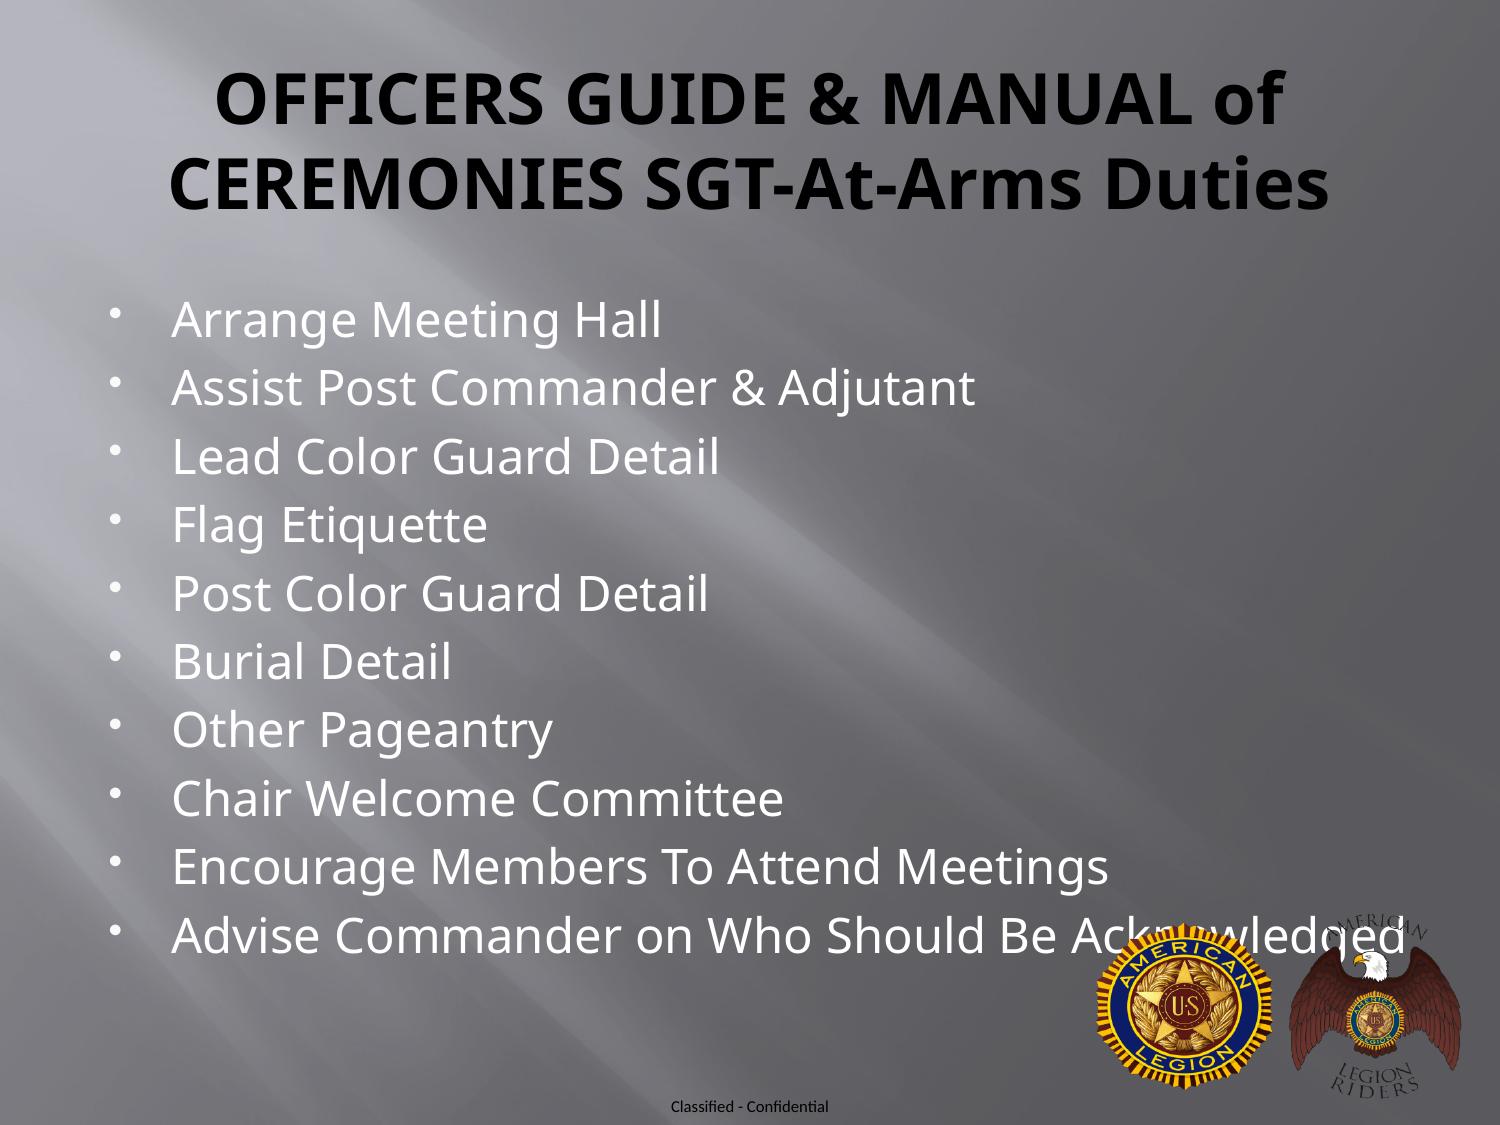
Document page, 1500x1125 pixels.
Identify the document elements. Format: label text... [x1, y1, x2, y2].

title OFFICERS GUIDE & MANUAL of CEREMONIES SGT-At-Arms Duties [75, 45, 1425, 212]
picture [1080, 912, 1464, 1100]
list Arrange Meeting Hall Assist Post Commander & Adjutant Lead Color Guard Detail Flag Etiquette Post Color Guard Detail Burial Detail Other Pageantry Chair Welcome Committee Encourage Members To Attend Meetings Advise Commander on Who Should Be Acknowledged [75, 212, 1425, 1035]
